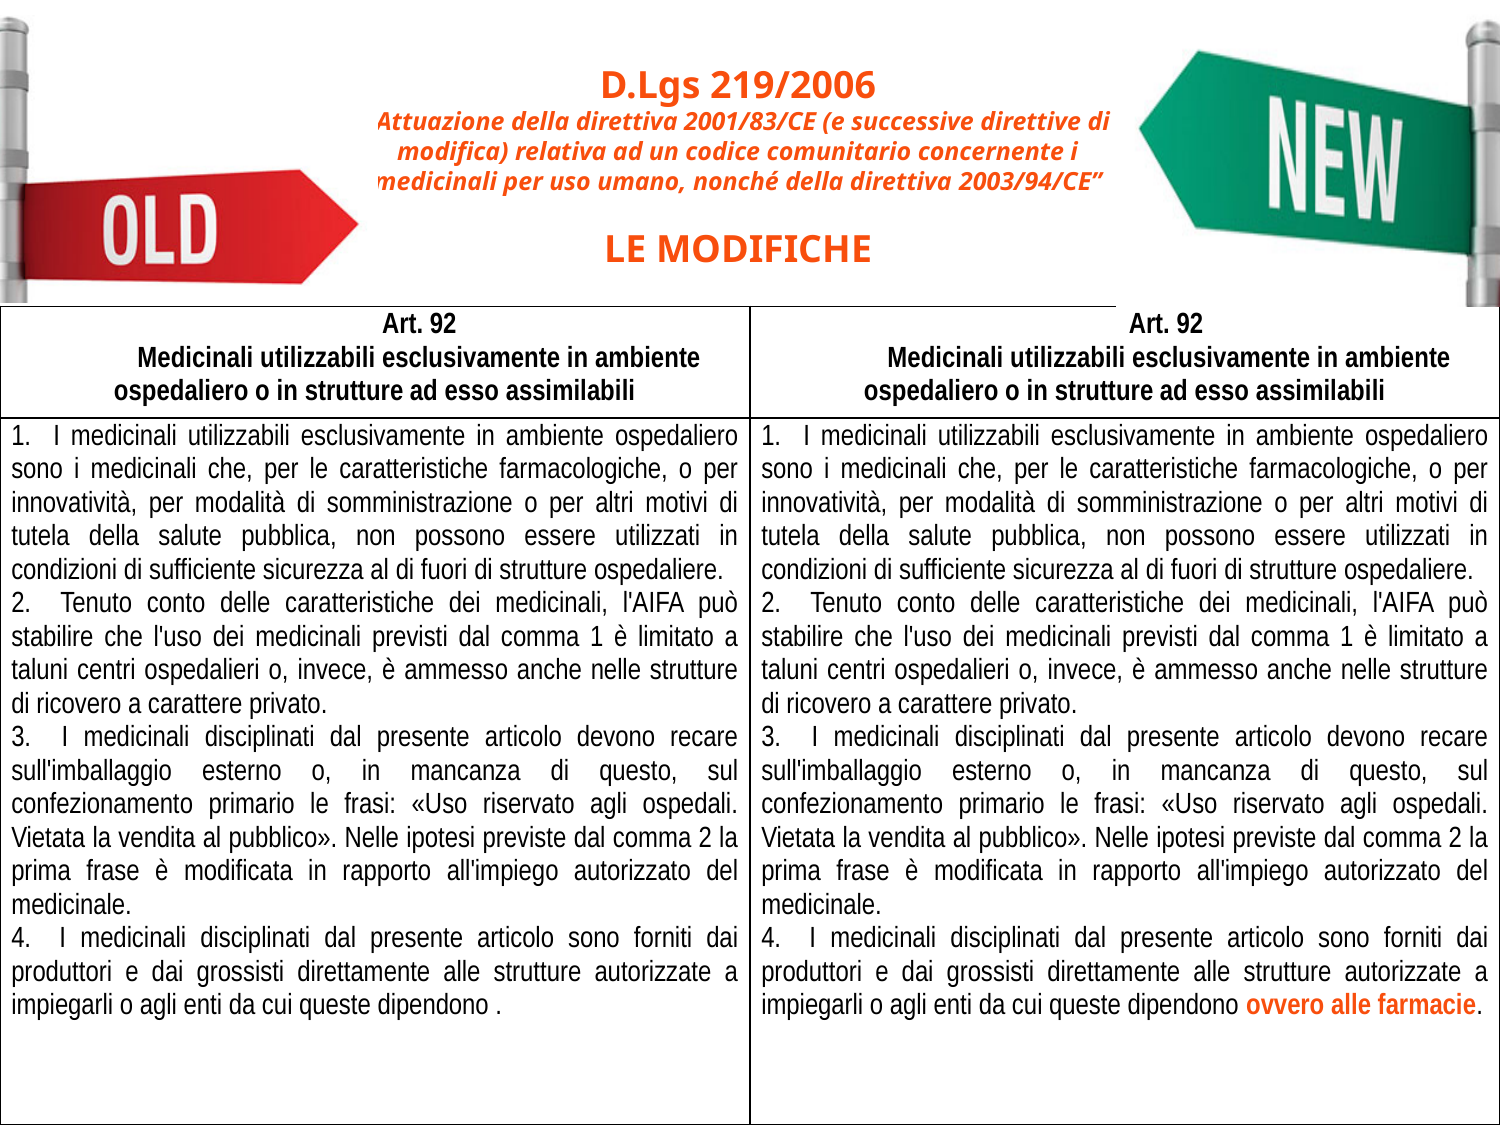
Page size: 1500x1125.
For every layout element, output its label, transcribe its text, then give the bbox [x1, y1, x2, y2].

table_header Art. 92 Medicinali utilizzabili esclusivamente in ambiente ospedaliero o in strutture ad esso assimilabili [1, 307, 749, 417]
table_header Art. 92 Medicinali utilizzabili esclusivamente in ambiente ospedaliero o in strutture ad esso assimilabili [751, 307, 1499, 417]
text_box D.Lgs 219/2006 “Attuazione della direttiva 2001/83/CE (e successive direttive di modifica) relativa ad un codice comunitario concernente i medicinali per uso umano, nonché della direttiva 2003/94/CE” LE MODIFICHE [383, 53, 1110, 278]
table_cell 1. I medicinali utilizzabili esclusivamente in ambiente ospedaliero sono i medicinali che, per le caratteristiche farmacologiche, o per innovatività, per modalità di somministrazione o per altri motivi di tutela della salute pubblica, non possono essere utilizzati in condizioni di sufficiente sicurezza al di fuori di strutture ospedaliere. 2. Tenuto conto delle caratteristiche dei medicinali, l'AIFA può stabilire che l'uso dei medicinali previsti dal comma 1 è limitato a taluni centri ospedalieri o, invece, è ammesso anche nelle strutture di ricovero a carattere privato. 3. I medicinali disciplinati dal presente articolo devono recare sull'imballaggio esterno o, in mancanza di questo, sul confezionamento primario le frasi: «Uso riservato agli ospedali. Vietata la vendita al pubblico». Nelle ipotesi previste dal comma 2 la prima frase è modificata in rapporto all'impiego autorizzato del medicinale. 4. I medicinali disciplinati dal presente articolo sono forniti dai produttori e dai grossisti direttamente alle strutture autorizzate a impiegarli o agli enti da cui queste dipendono ovvero alle farmacie. [751, 419, 1499, 1124]
picture [0, 15, 379, 304]
table_cell 1. I medicinali utilizzabili esclusivamente in ambiente ospedaliero sono i medicinali che, per le caratteristiche farmacologiche, o per innovatività, per modalità di somministrazione o per altri motivi di tutela della salute pubblica, non possono essere utilizzati in condizioni di sufficiente sicurezza al di fuori di strutture ospedaliere. 2. Tenuto conto delle caratteristiche dei medicinali, l'AIFA può stabilire che l'uso dei medicinali previsti dal comma 1 è limitato a taluni centri ospedalieri o, invece, è ammesso anche nelle strutture di ricovero a carattere privato. 3. I medicinali disciplinati dal presente articolo devono recare sull'imballaggio esterno o, in mancanza di questo, sul confezionamento primario le frasi: «Uso riservato agli ospedali. Vietata la vendita al pubblico». Nelle ipotesi previste dal comma 2 la prima frase è modificata in rapporto all'impiego autorizzato del medicinale. 4. I medicinali disciplinati dal presente articolo sono forniti dai produttori e dai grossisti direttamente alle strutture autorizzate a impiegarli o agli enti da cui queste dipendono . [1, 419, 749, 1124]
picture [1115, 0, 1500, 307]
